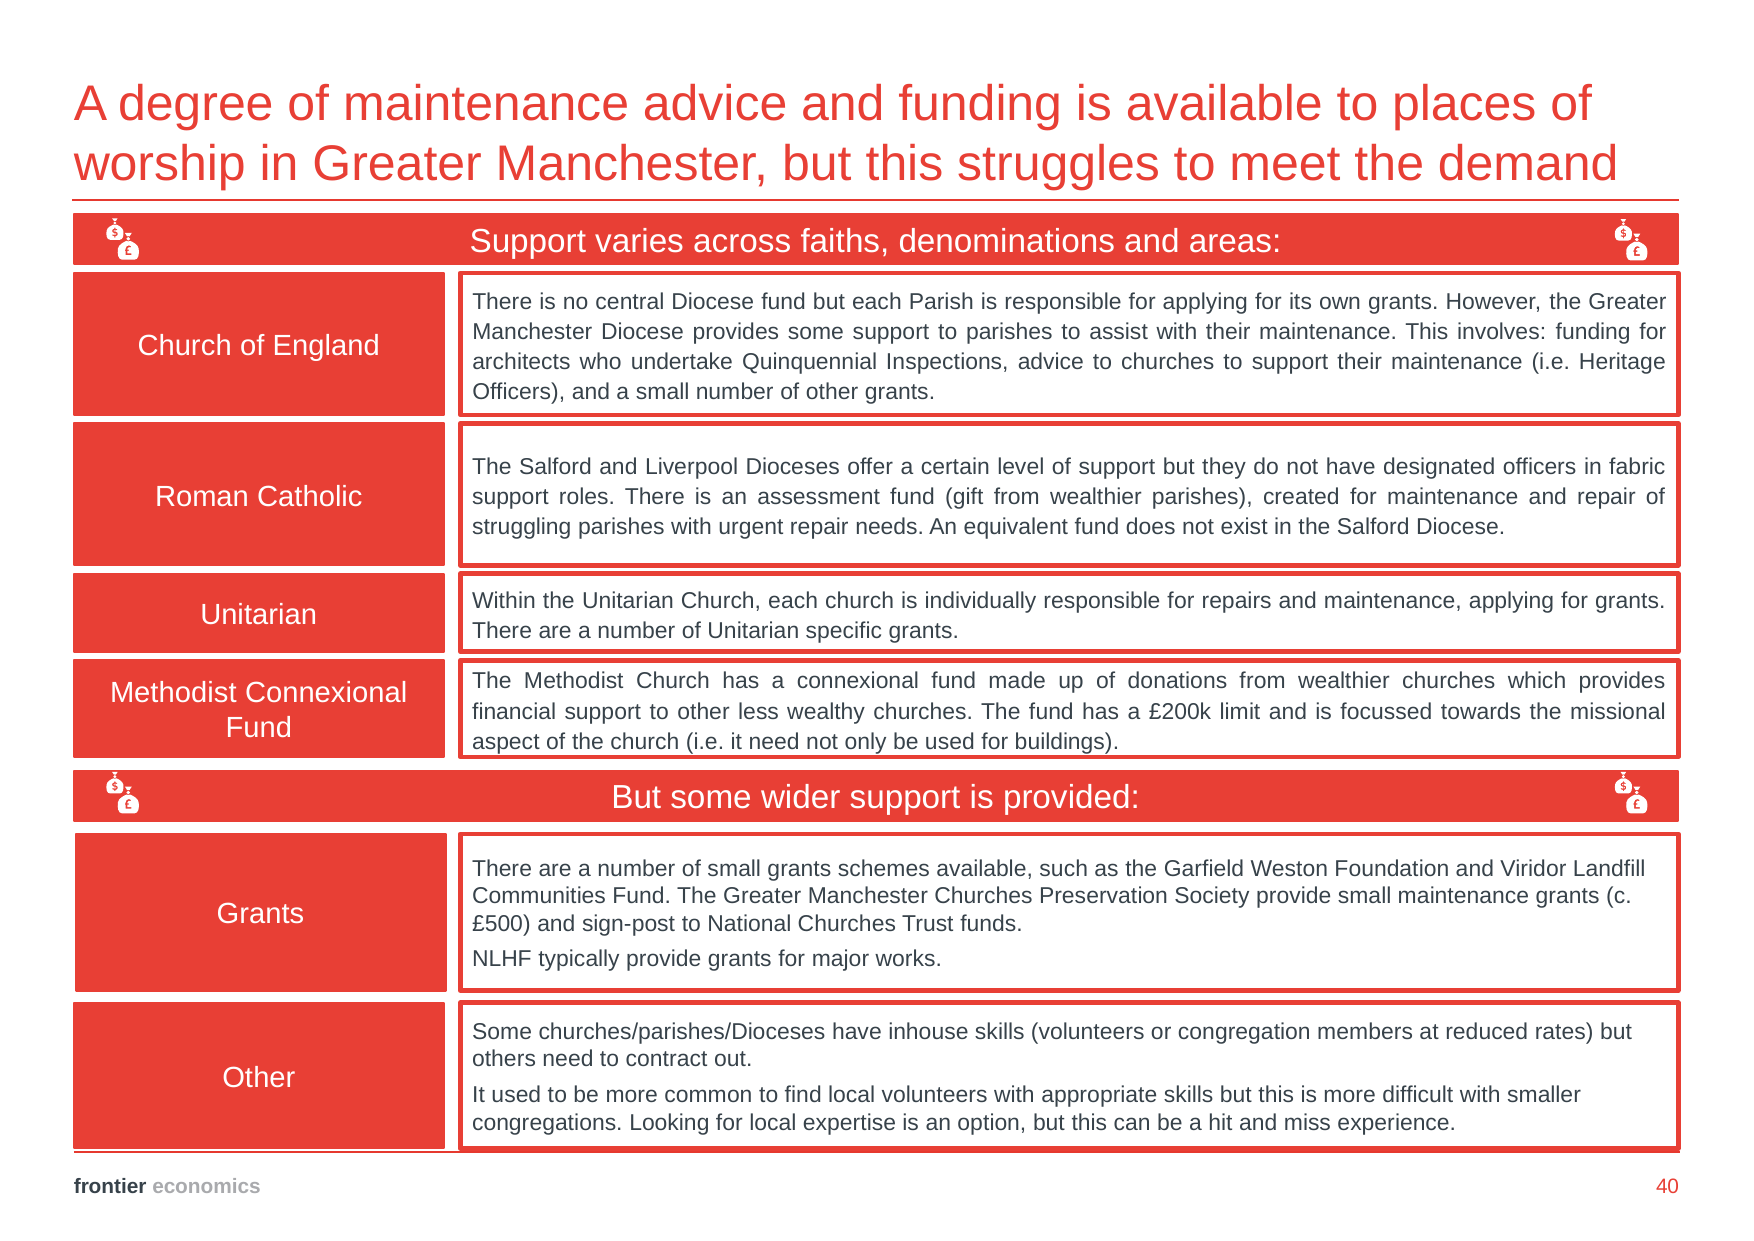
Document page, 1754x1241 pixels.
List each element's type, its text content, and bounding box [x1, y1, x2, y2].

text_box Support varies across faiths, denominations and areas: [73, 213, 1679, 264]
text_box [1614, 771, 1632, 794]
text_box [1626, 233, 1648, 261]
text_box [73, 1002, 1679, 1149]
text_box [106, 218, 139, 260]
title A degree of maintenance advice and funding is available to places of worship in Greater Manchester, but this struggles to meet the demand [73, 70, 1679, 198]
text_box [73, 577, 1679, 653]
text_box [73, 422, 1679, 566]
text_box But some wider support is provided: [73, 770, 1679, 821]
text_box [106, 771, 139, 814]
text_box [73, 659, 1679, 758]
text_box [75, 833, 1679, 991]
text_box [73, 272, 1679, 416]
text_box [1626, 786, 1648, 814]
text_box [1614, 219, 1632, 241]
